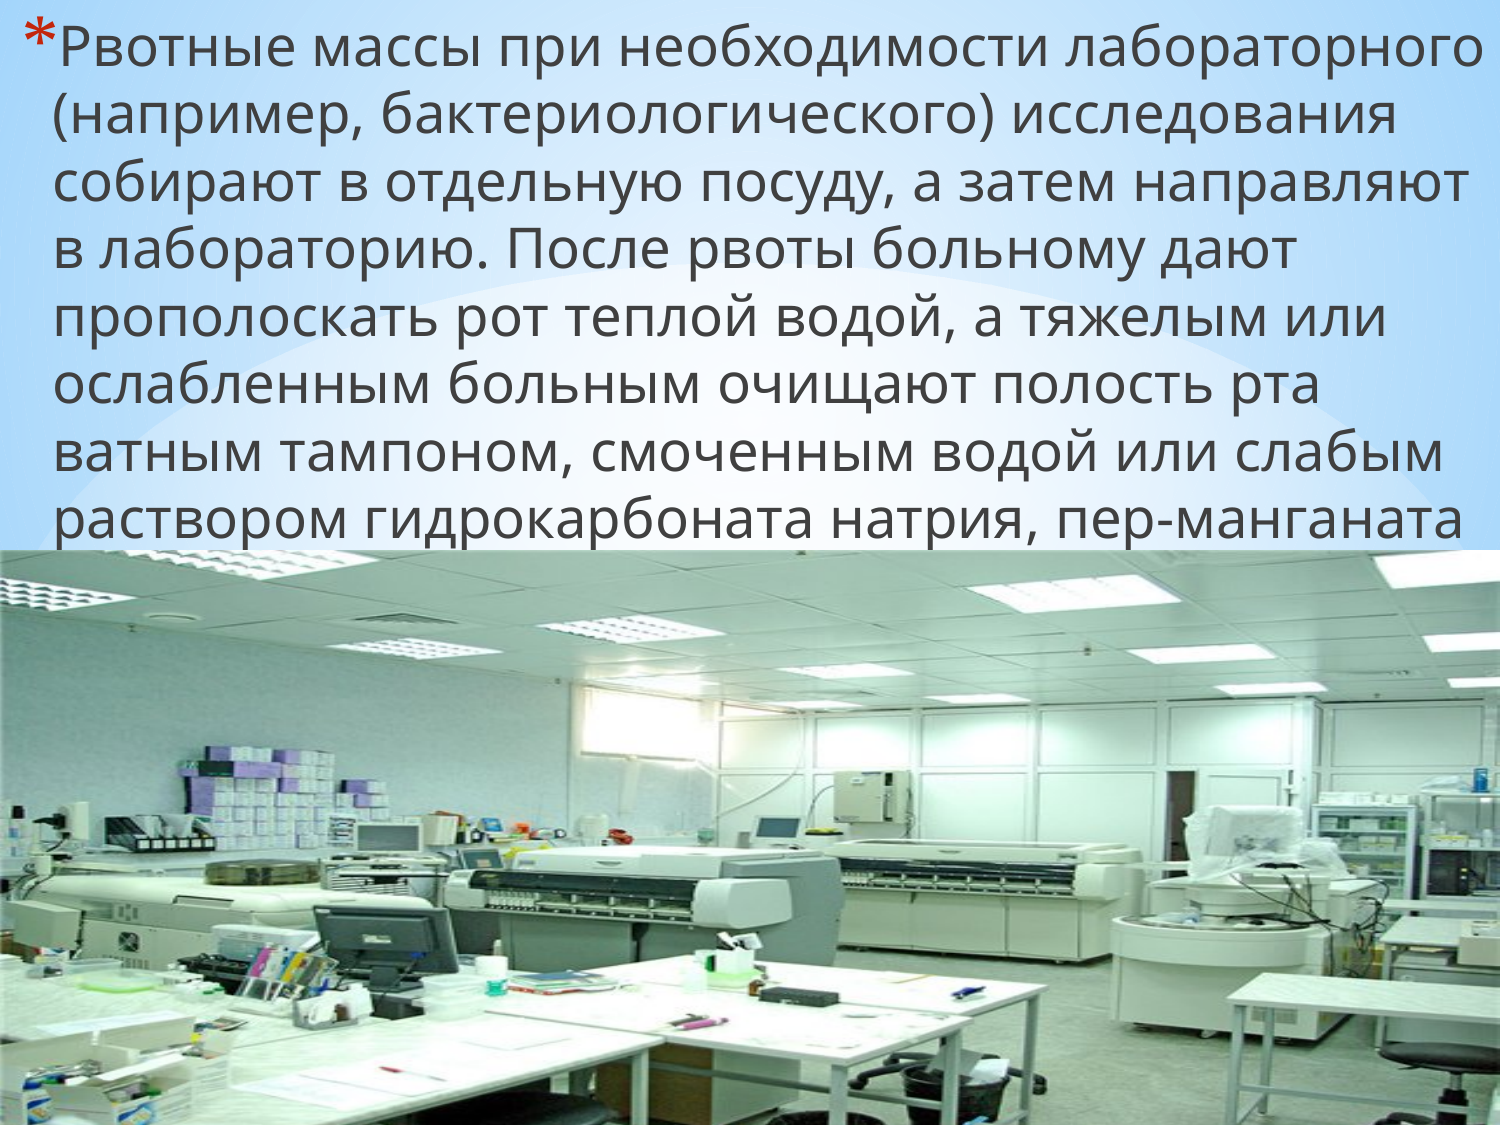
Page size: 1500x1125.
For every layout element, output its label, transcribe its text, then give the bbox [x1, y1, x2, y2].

list Рвотные массы при необходимости лабораторного (например, бактериологического) исследования собирают в отдельную посуду, а затем направляют в лабораторию. После рвоты больному дают прополоскать рот теплой водой, а тяжелым или ослабленным больным очищают полость рта ватным тампоном, смоченным водой или слабым раствором гидрокарбоната натрия, пер-манганата калия. [0, 2, 1500, 550]
picture [0, 550, 1500, 1125]
